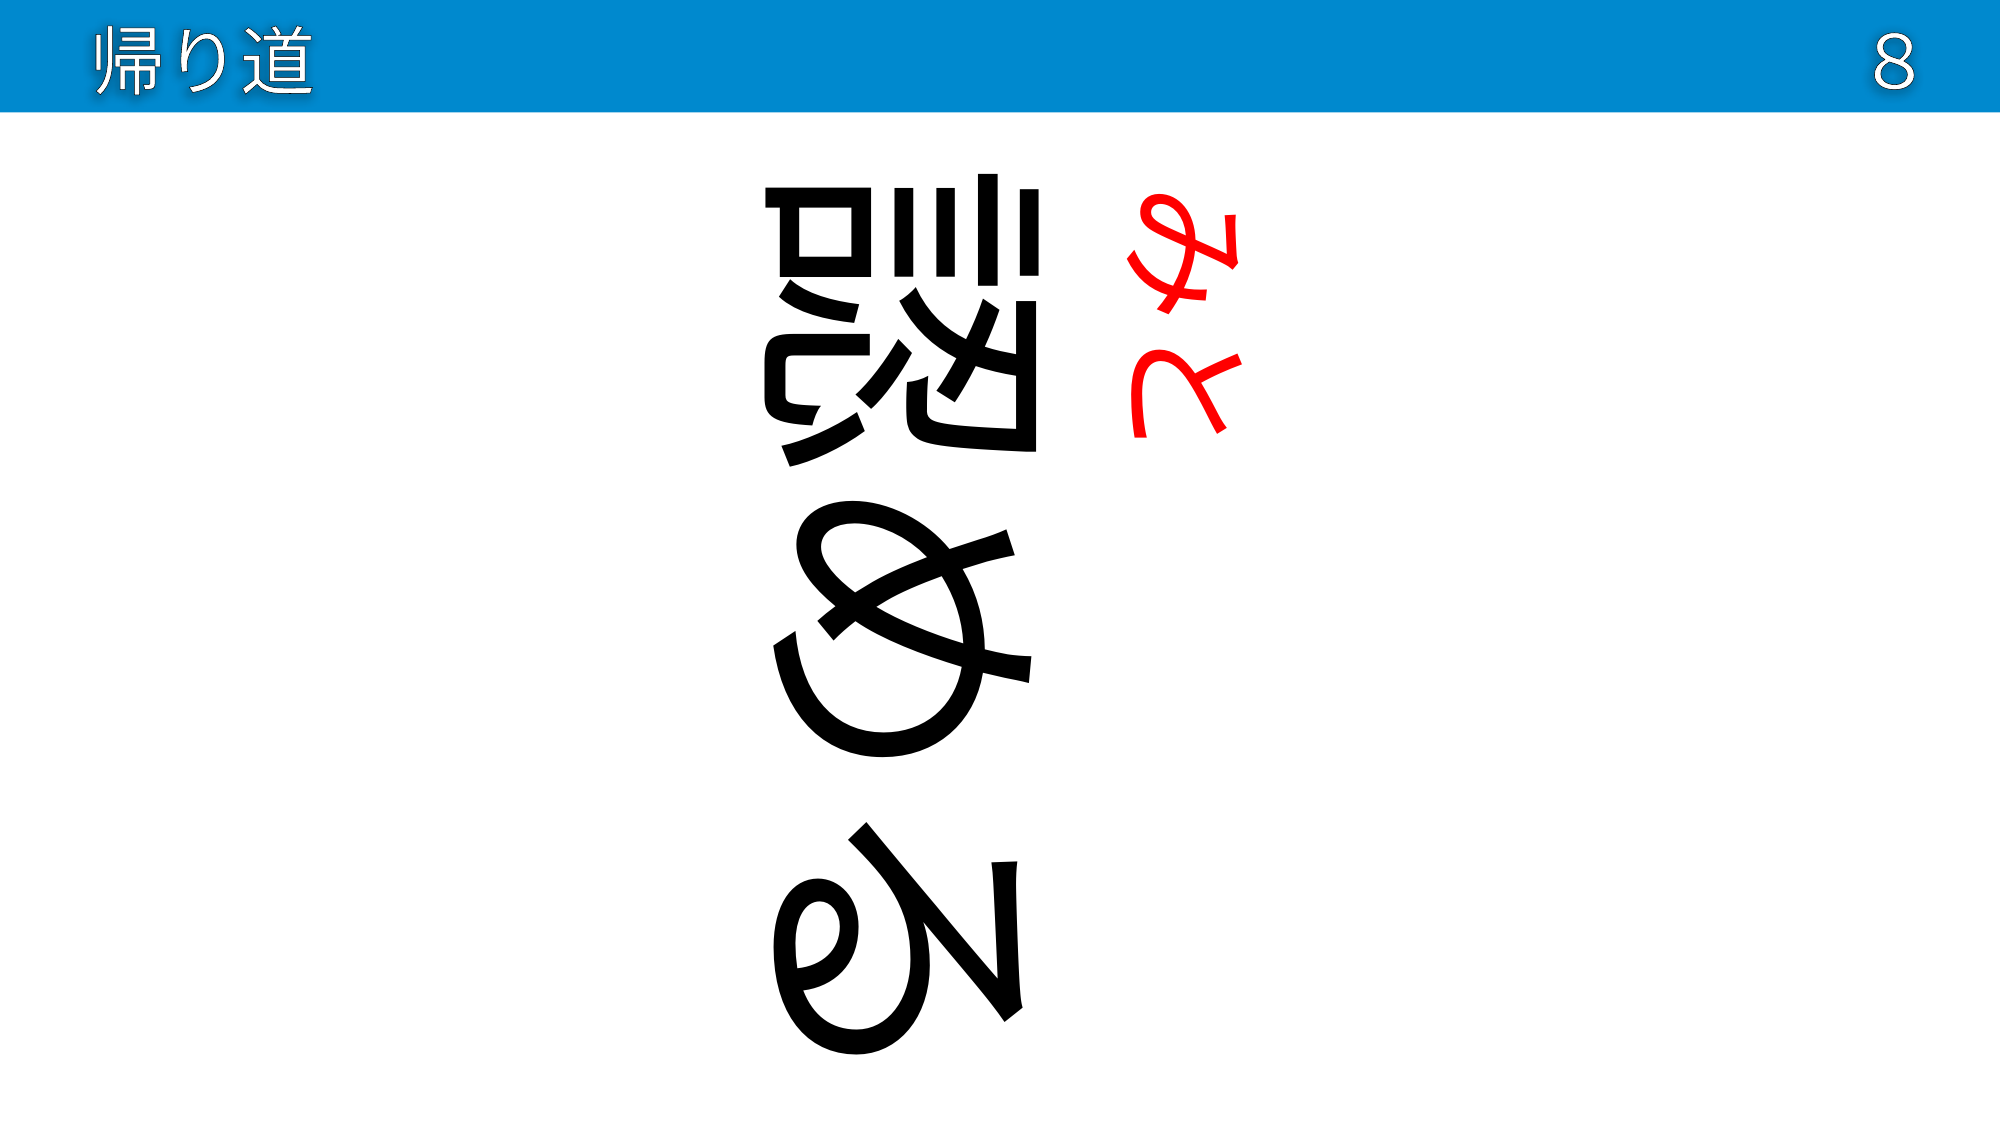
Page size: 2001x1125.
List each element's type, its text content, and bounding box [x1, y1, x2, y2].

text_box 認める [698, 147, 1108, 1125]
text_box 帰り道 [75, 6, 1225, 112]
text_box ８ [1842, 6, 1963, 112]
text_box みと [1083, 170, 1281, 463]
text_box [0, 0, 2000, 113]
